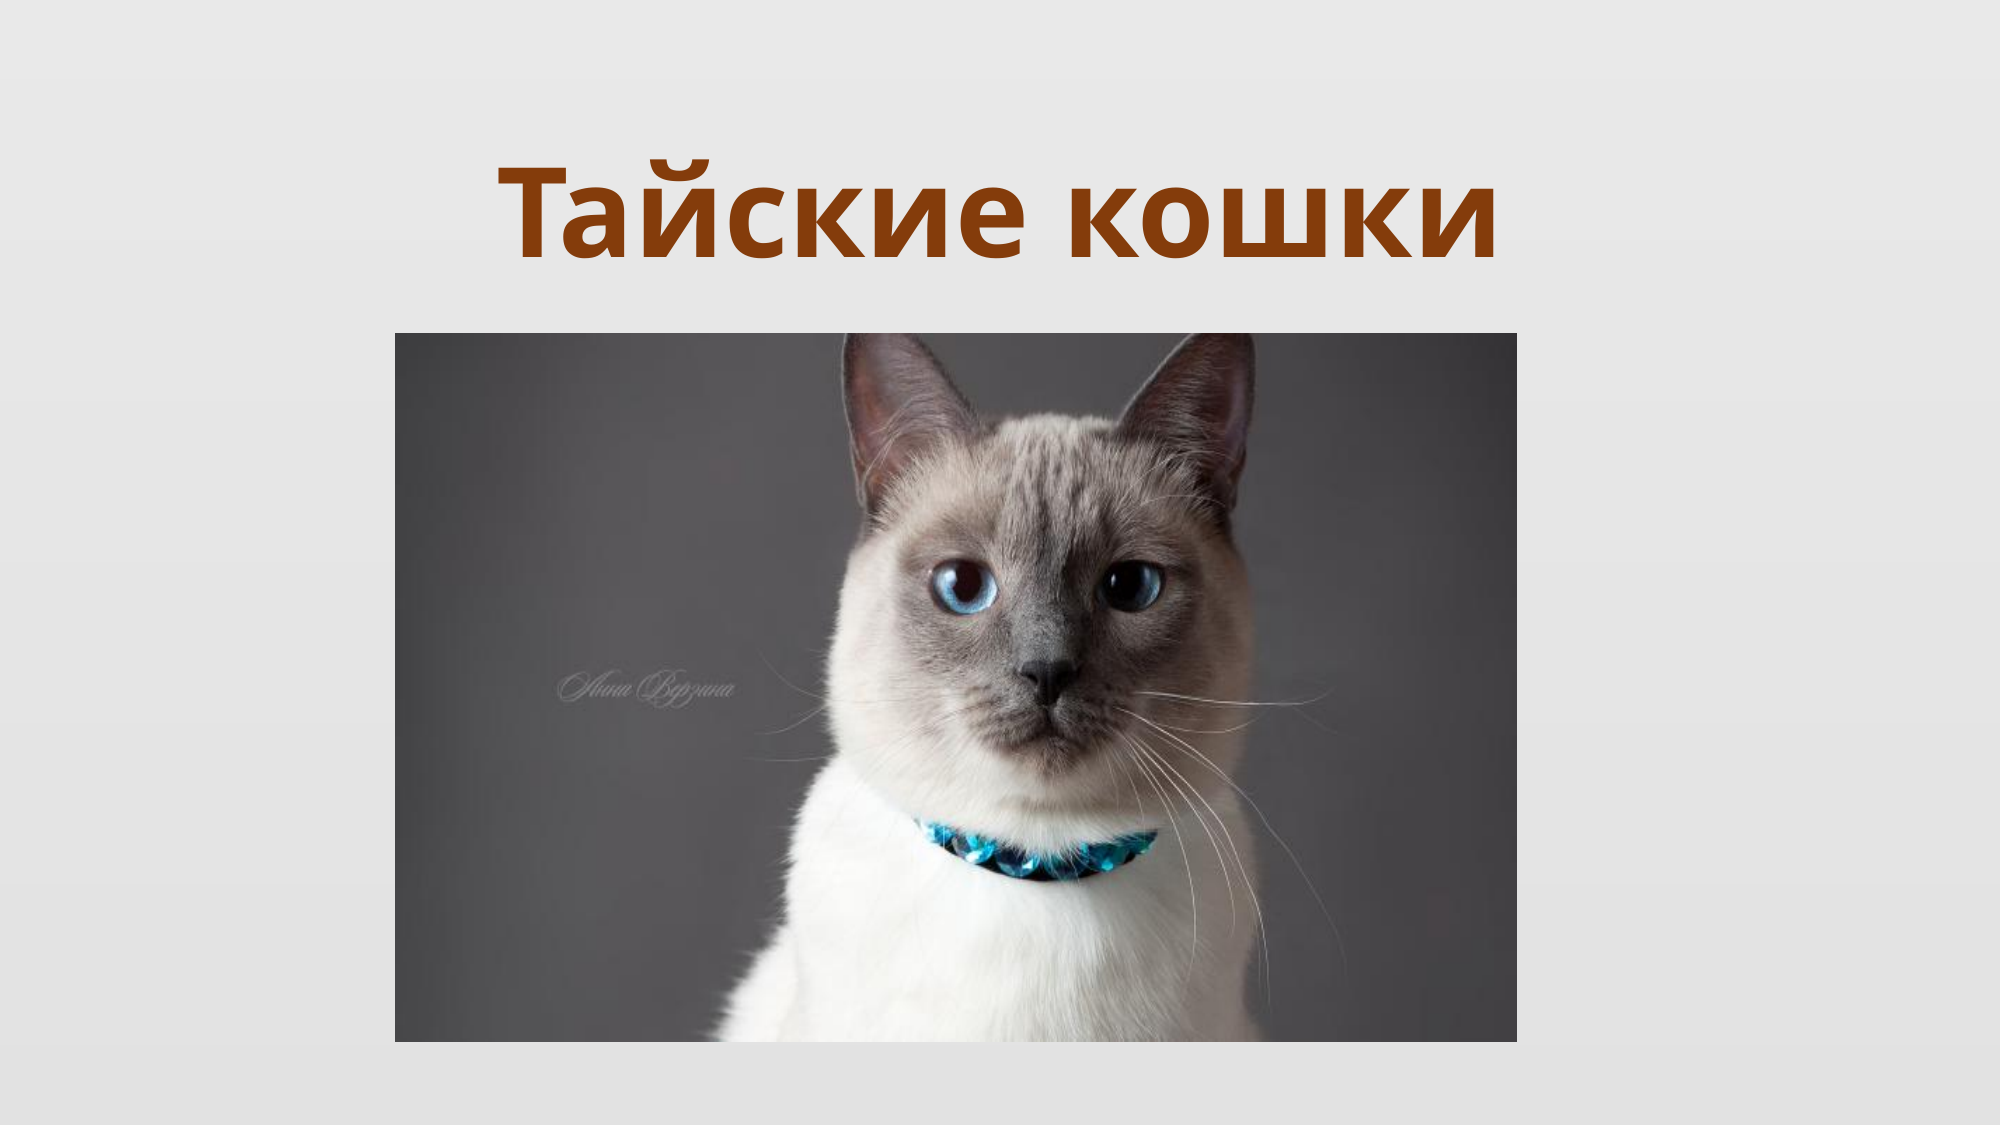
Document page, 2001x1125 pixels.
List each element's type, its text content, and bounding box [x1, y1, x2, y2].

title Тайские кошки [249, 33, 1750, 293]
picture [394, 333, 1517, 1042]
